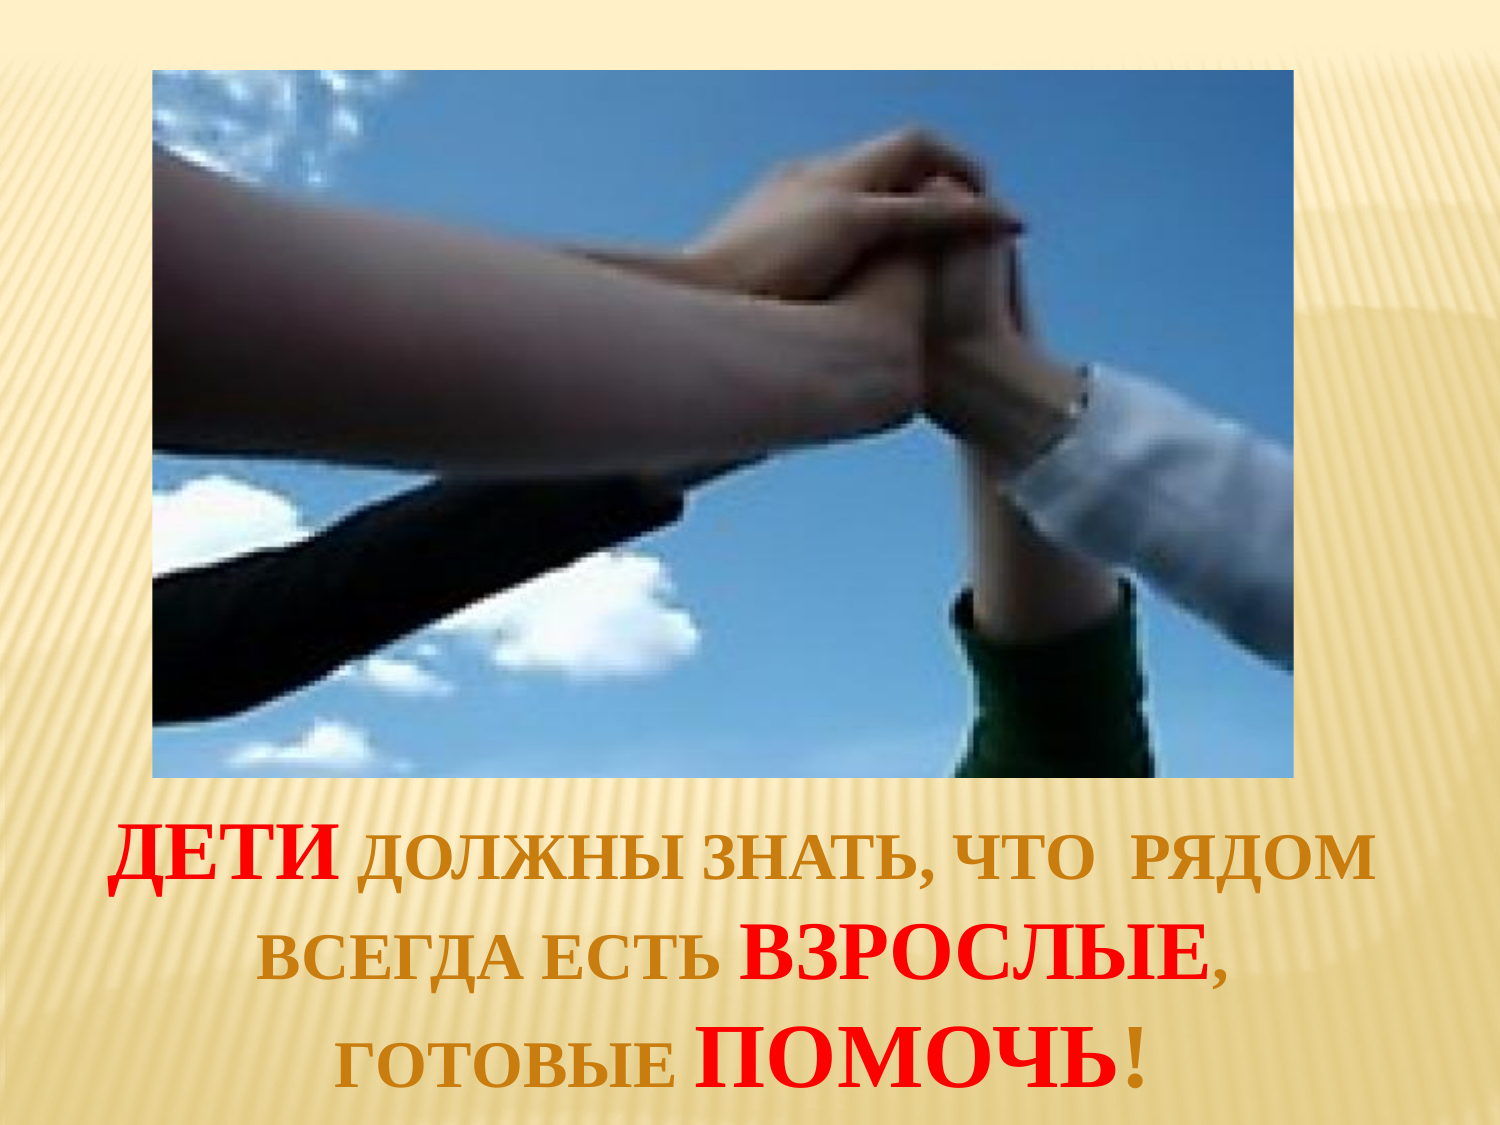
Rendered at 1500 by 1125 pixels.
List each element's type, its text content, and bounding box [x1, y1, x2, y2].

title ДЕТИ должны знать, что рядом всегда есть взрослые, готовые помочь! [62, 819, 1424, 1083]
picture [151, 69, 1294, 778]
